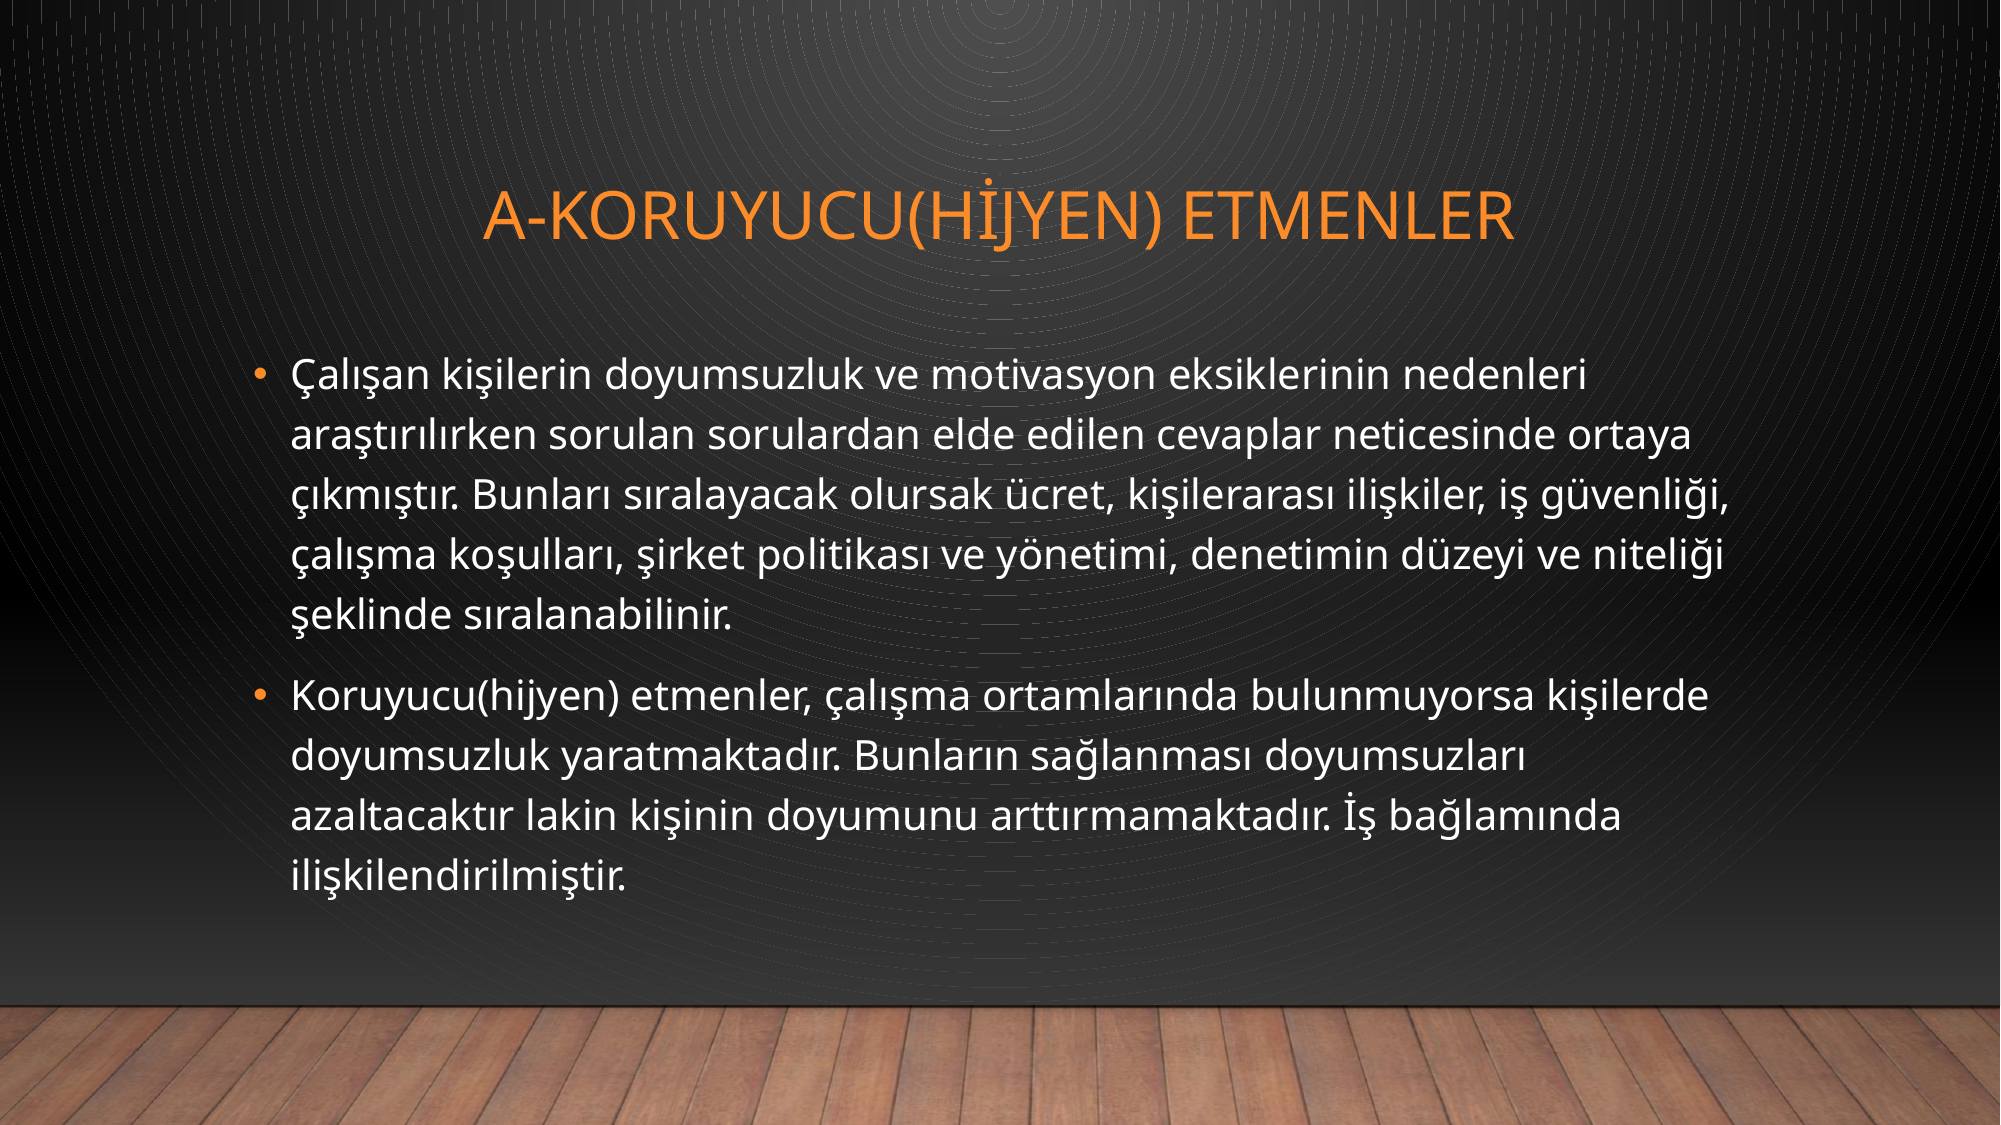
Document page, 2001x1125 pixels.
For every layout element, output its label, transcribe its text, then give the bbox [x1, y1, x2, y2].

list Çalışan kişilerin doyumsuzluk ve motivasyon eksiklerinin nedenleri araştırılırken sorulan sorulardan elde edilen cevaplar neticesinde ortaya çıkmıştır. Bunları sıralayacak olursak ücret, kişilerarası ilişkiler, iş güvenliği, çalışma koşulları, şirket politikası ve yönetimi, denetimin düzeyi ve niteliği şeklinde sıralanabilinir. Koruyucu(hijyen) etmenler, çalışma ortamlarında bulunmuyorsa kişilerde doyumsuzluk yaratmaktadır. Bunların sağlanması doyumsuzları azaltacaktır lakin kişinin doyumunu arttırmamaktadır. İş bağlamında ilişkilendirilmiştir. [238, 330, 1763, 897]
title A-Koruyucu(hijyen) etmenler [238, 131, 1763, 305]
picture [0, 1005, 2000, 1125]
